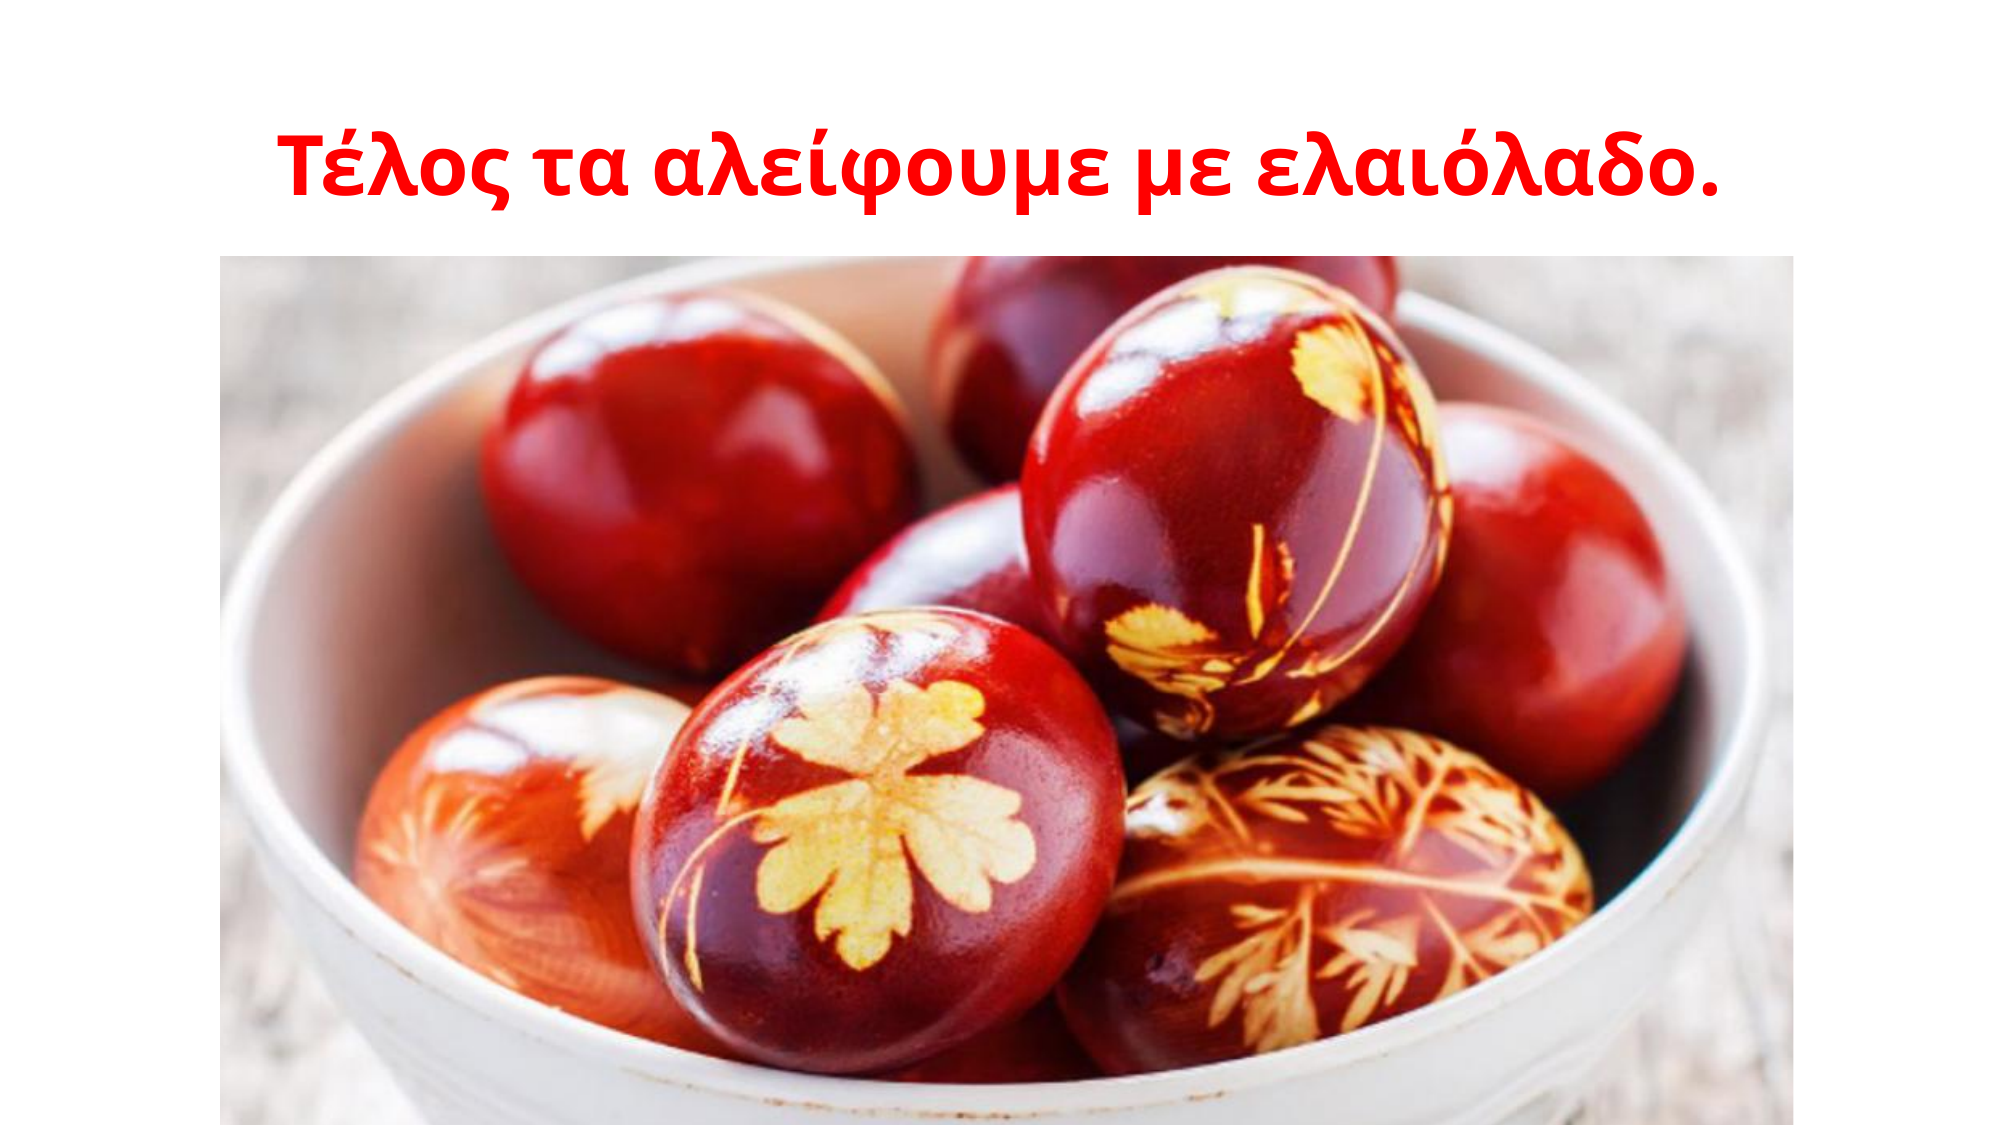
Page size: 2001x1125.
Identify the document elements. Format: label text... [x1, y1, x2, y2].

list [220, 246, 1794, 1125]
title Τέλος τα αλείφουμε με ελαιόλαδο. [137, 59, 1863, 278]
